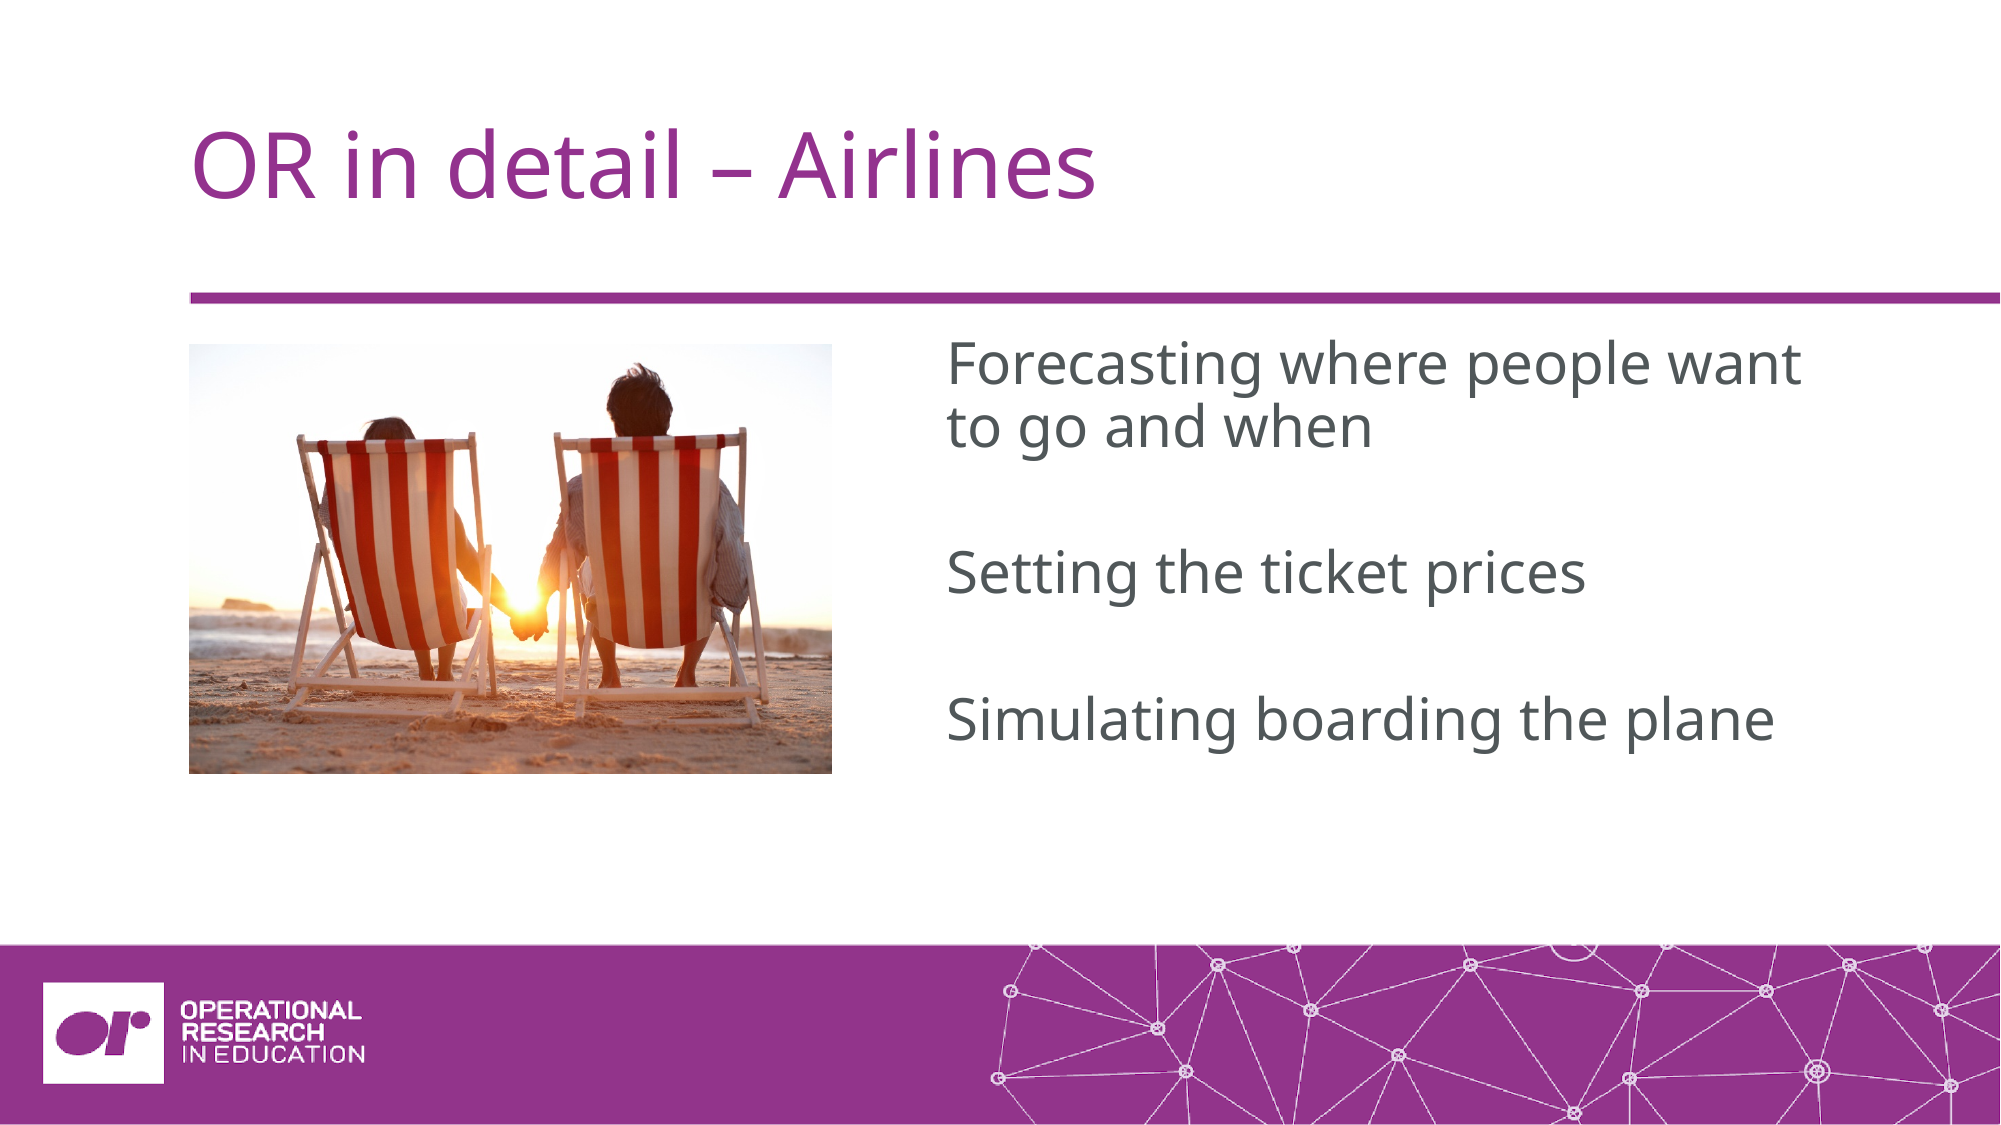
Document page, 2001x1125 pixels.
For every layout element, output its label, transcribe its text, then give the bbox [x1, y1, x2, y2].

picture [0, 0, 2001, 1125]
list Forecasting where people want to go and when Setting the ticket prices Simulating boarding the plane [856, 326, 1863, 852]
text_box OR in detail – Airlines [189, 59, 1863, 278]
